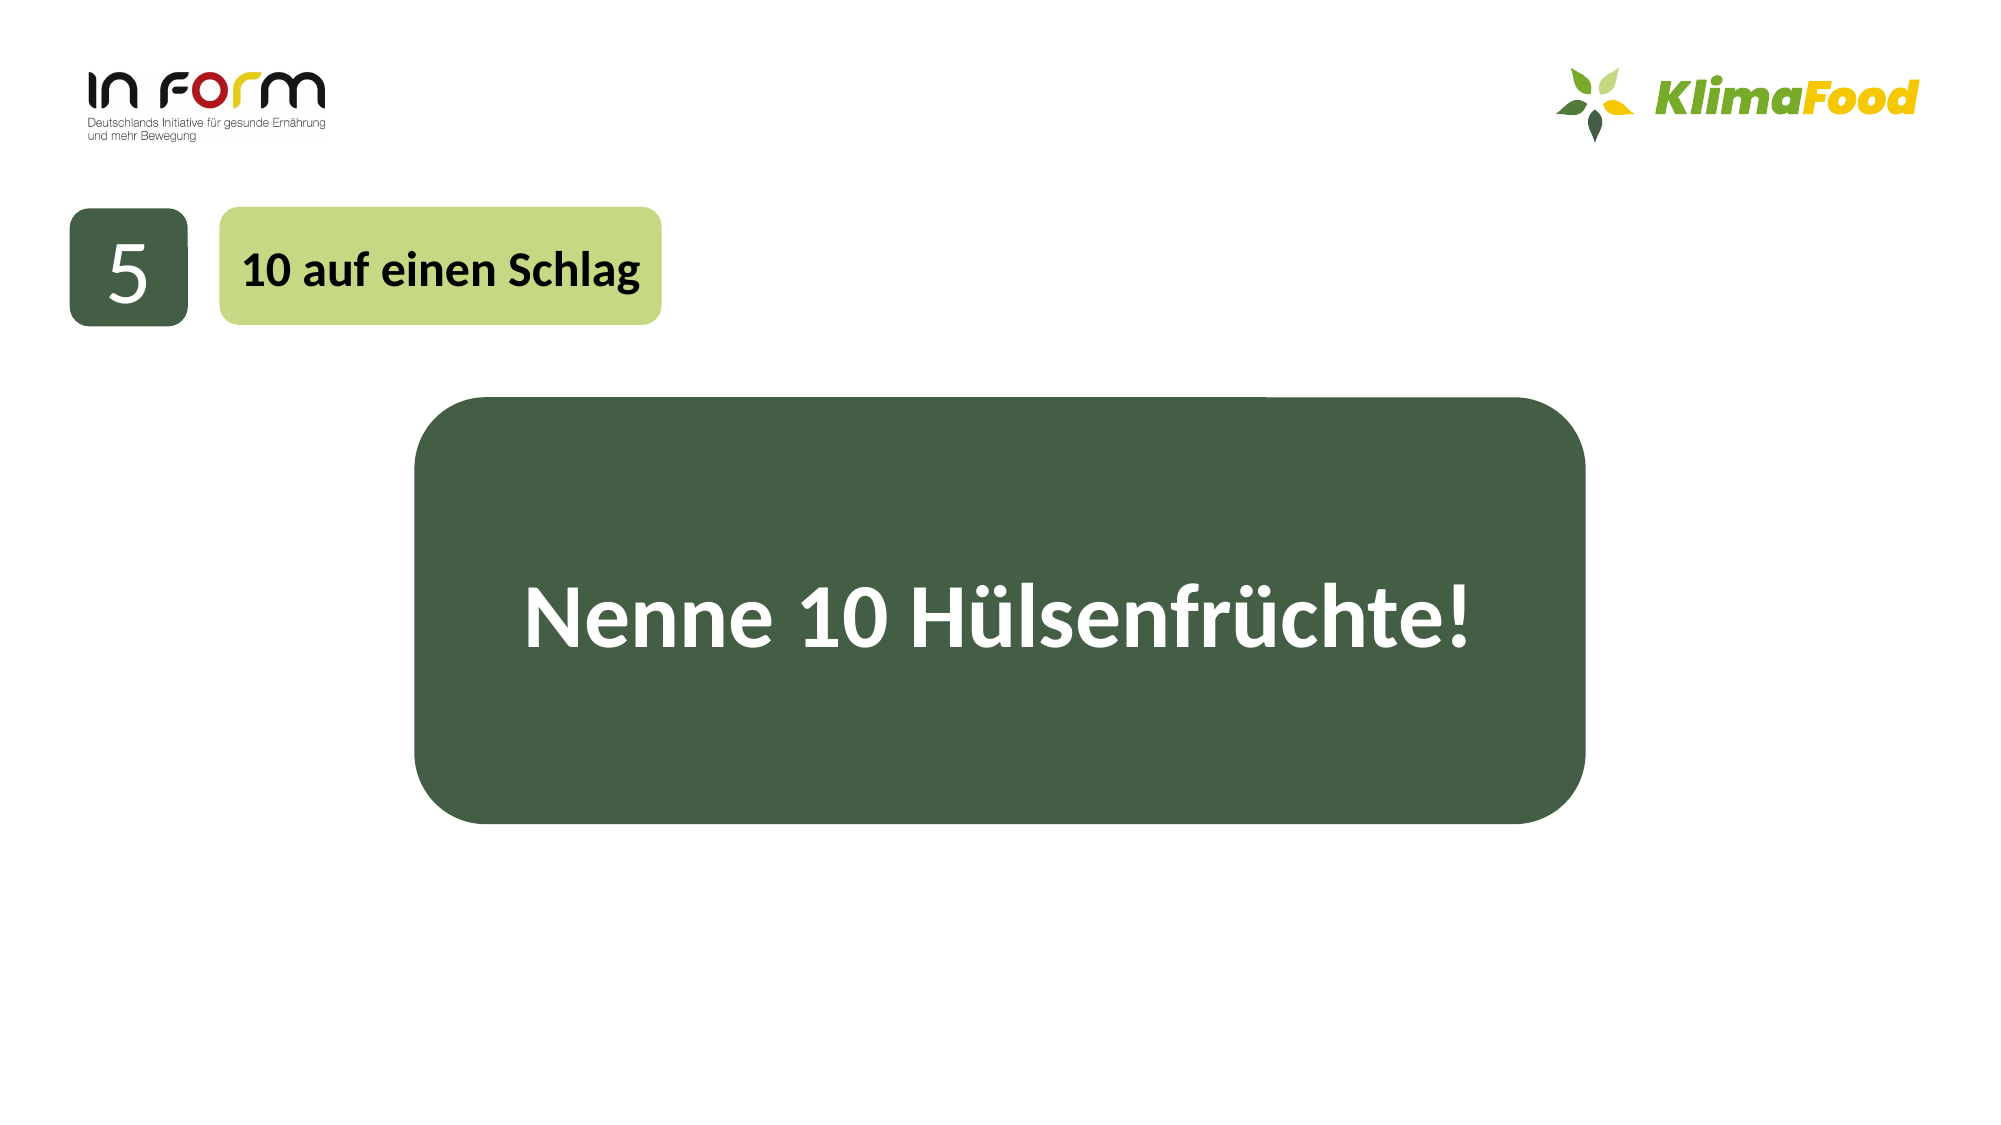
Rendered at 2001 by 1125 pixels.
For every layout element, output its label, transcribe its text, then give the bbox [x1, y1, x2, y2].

picture [1482, 0, 1993, 211]
text_box 10 auf einen Schlag [218, 205, 663, 327]
text_box Nenne 10 Hülsenfrüchte! [413, 396, 1587, 826]
picture [88, 71, 325, 142]
text_box 5 [68, 207, 189, 328]
